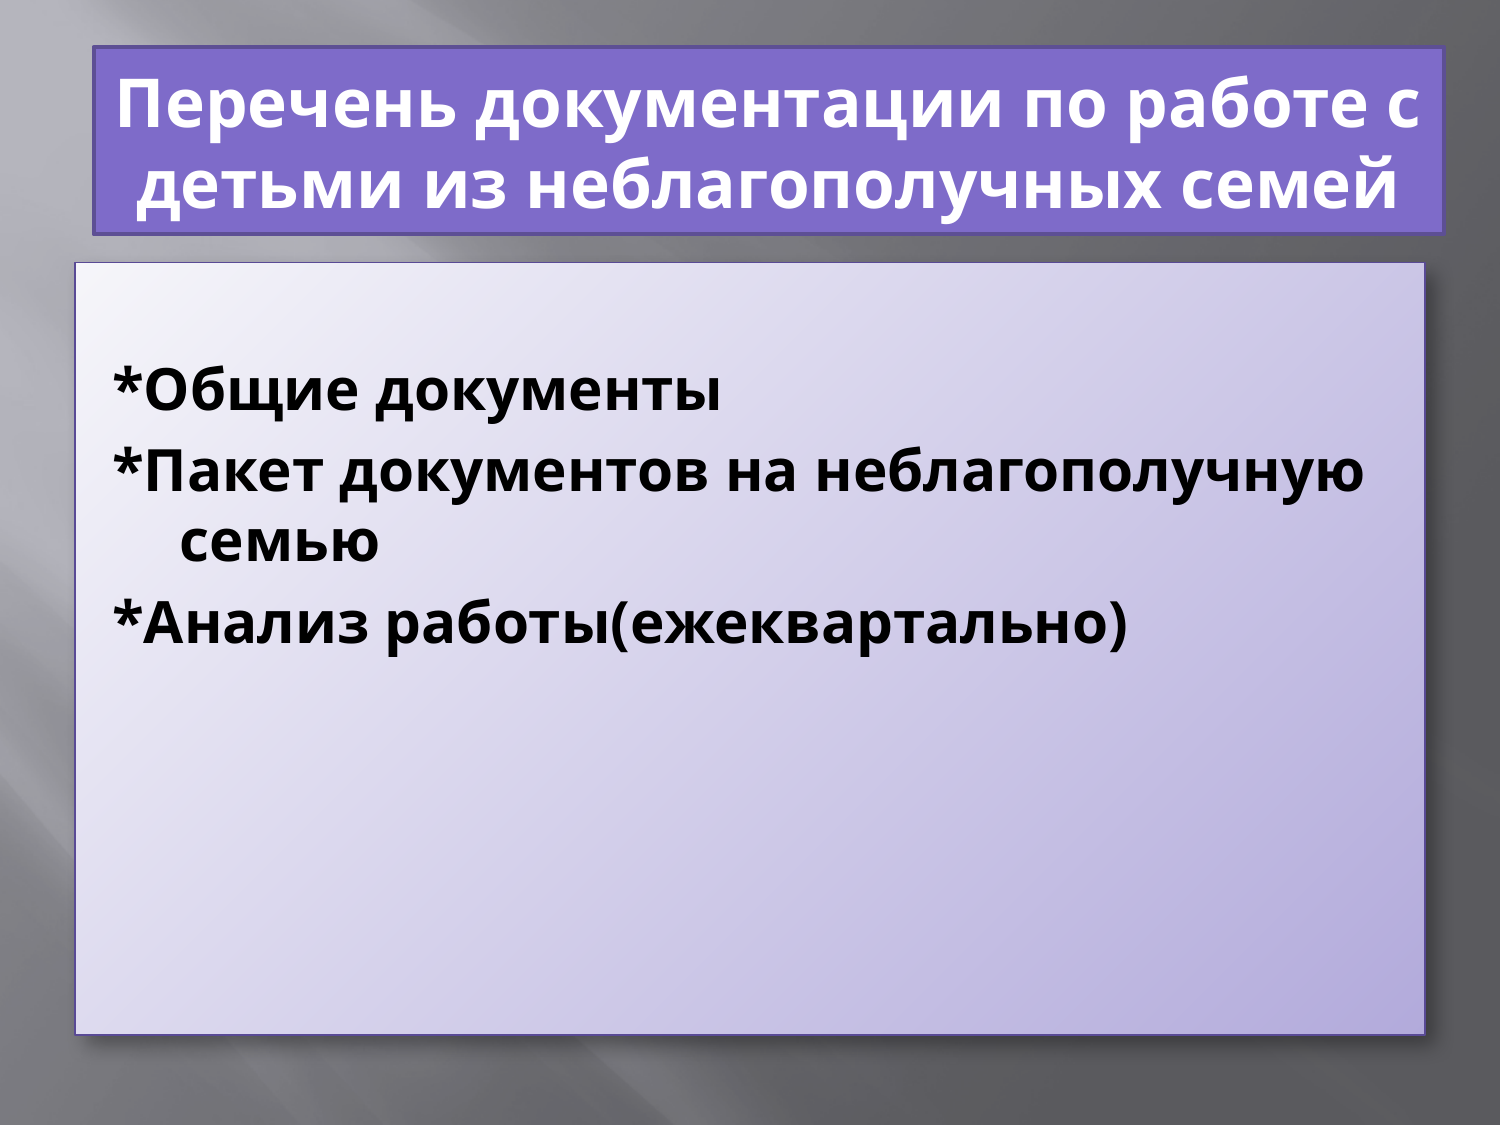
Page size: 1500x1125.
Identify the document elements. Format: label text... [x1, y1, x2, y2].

list *Общие документы *Пакет документов на неблагополучную семью *Анализ работы(ежеквартально) [74, 262, 1426, 1036]
title Перечень документации по работе с детьми из неблагополучных семей [92, 45, 1446, 236]
